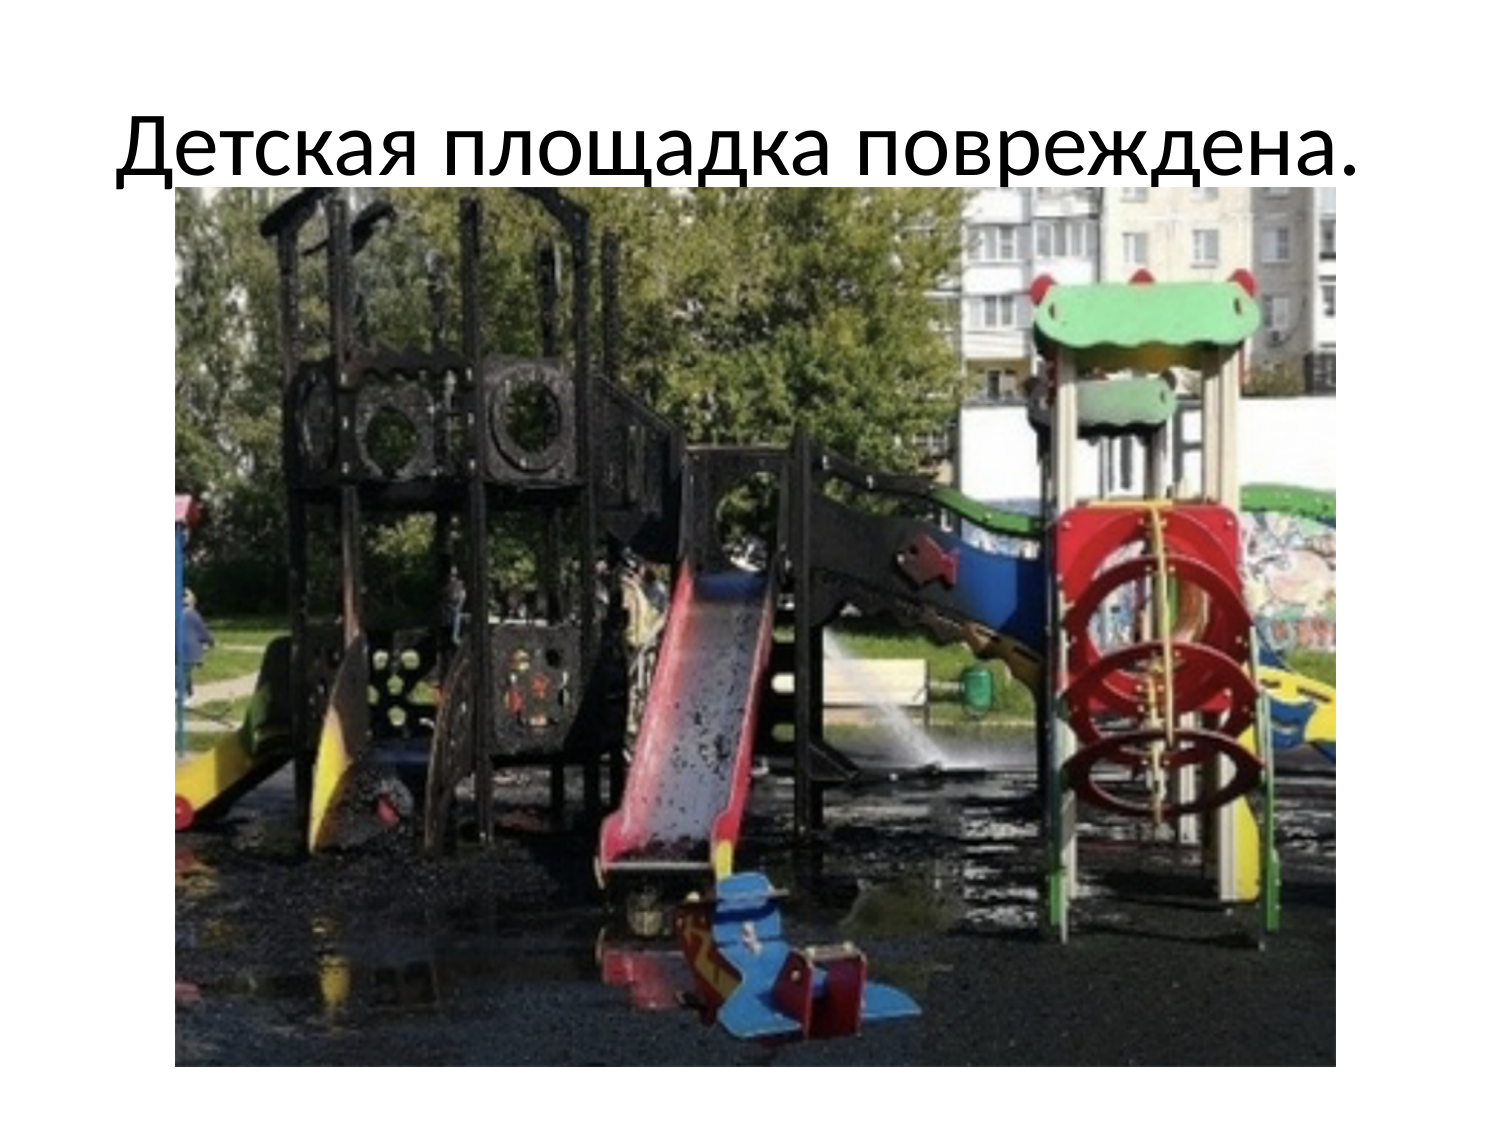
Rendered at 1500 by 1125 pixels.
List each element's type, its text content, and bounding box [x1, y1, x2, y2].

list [175, 187, 1337, 1067]
title Детская площадка повреждена. [75, 45, 1425, 233]
